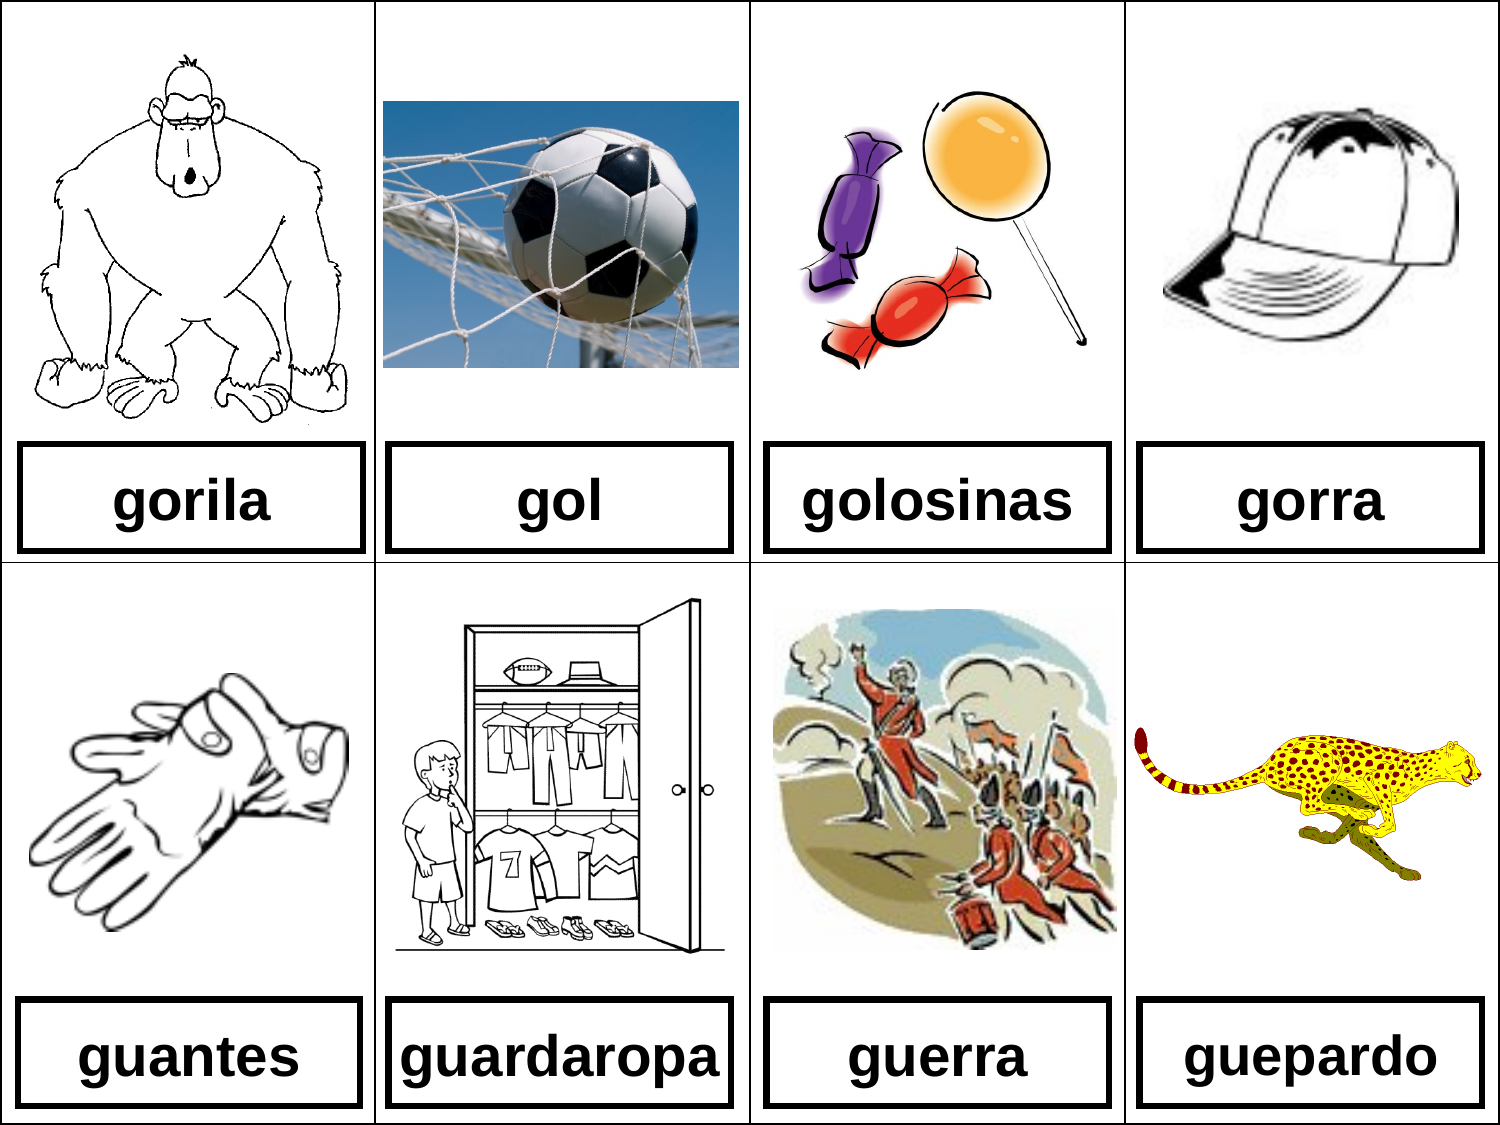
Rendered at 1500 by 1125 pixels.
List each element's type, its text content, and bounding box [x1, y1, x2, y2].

picture [383, 101, 739, 368]
table_header [2, 2, 374, 562]
picture [1163, 78, 1459, 374]
text_box guerra [766, 999, 1110, 1106]
table_header [1126, 2, 1498, 562]
picture [773, 609, 1117, 950]
picture [1134, 727, 1483, 883]
table_header [751, 2, 1124, 562]
picture [797, 90, 1087, 370]
table_header [376, 2, 749, 562]
text_box guepardo [1139, 999, 1483, 1106]
table_cell [751, 563, 1124, 1123]
picture [17, 42, 360, 435]
text_box guantes [17, 999, 361, 1106]
text_box gorra [1139, 444, 1483, 551]
table_cell [2, 563, 374, 1123]
text_box golosinas [766, 444, 1110, 551]
text_box guardaropa [388, 999, 732, 1106]
picture [395, 586, 725, 973]
picture [29, 673, 349, 932]
text_box gol [388, 444, 732, 551]
text_box gorila [20, 444, 363, 551]
table_cell [376, 563, 749, 1123]
table_cell [1126, 563, 1498, 1123]
